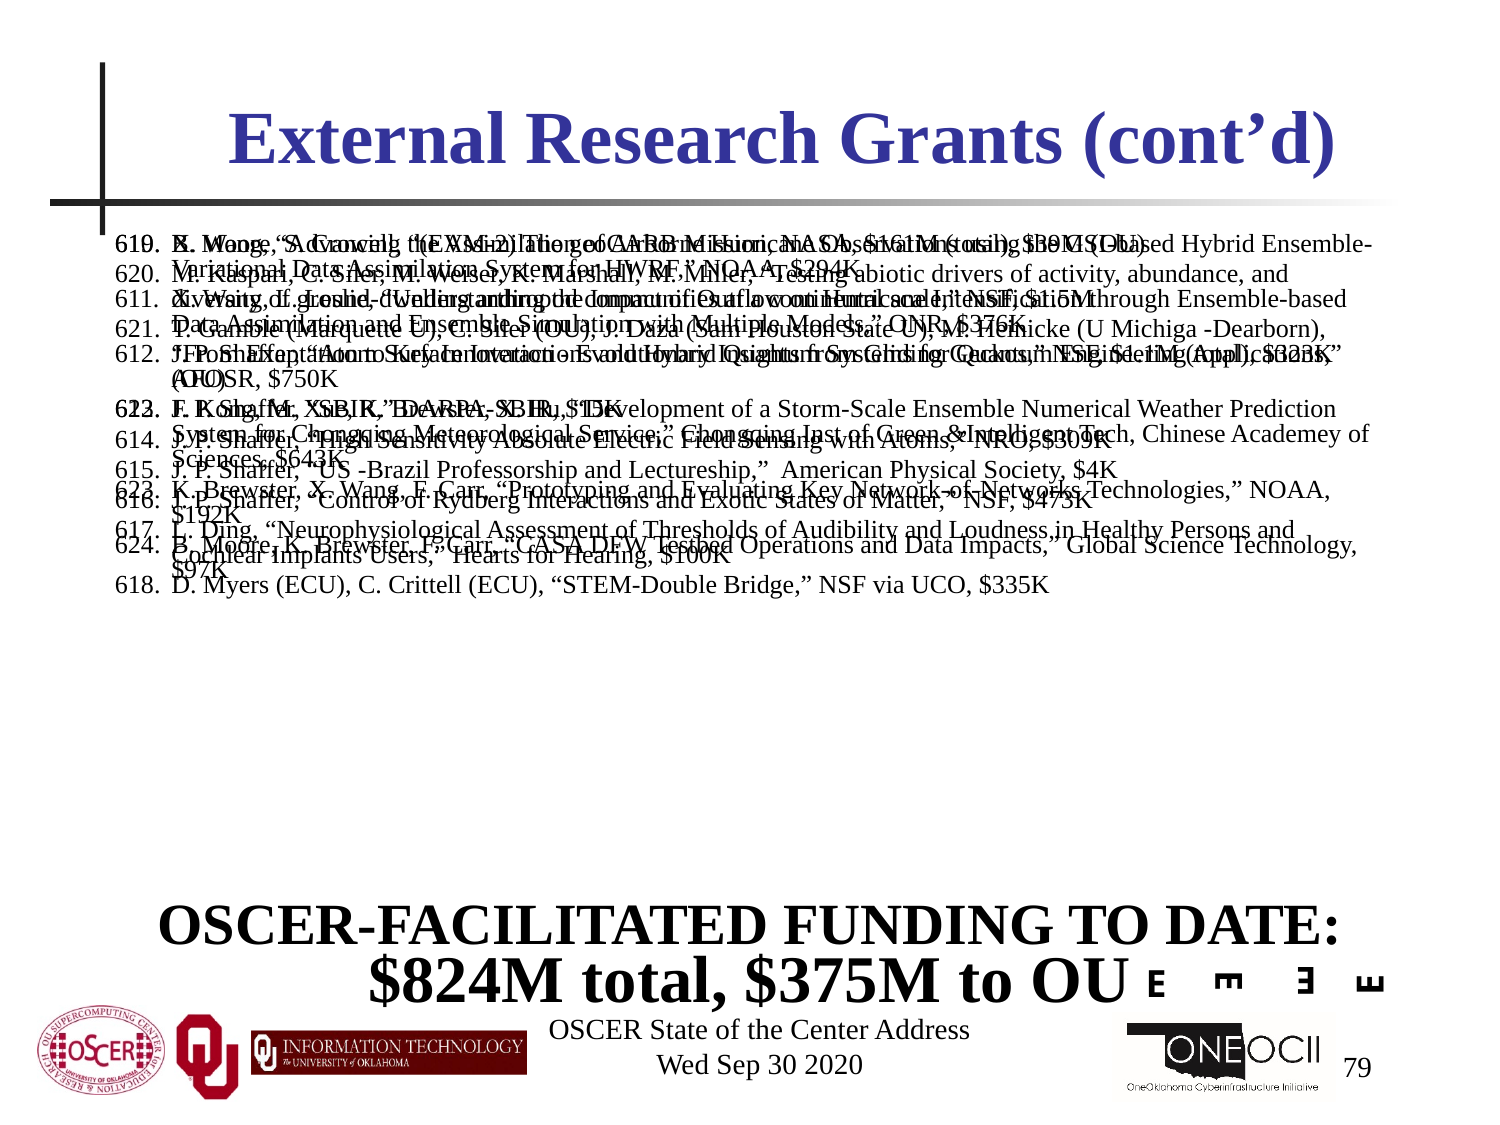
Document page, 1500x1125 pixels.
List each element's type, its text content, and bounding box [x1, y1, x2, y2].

title External Research Grants (cont’d) [124, 74, 1442, 187]
footer OSCER State of the Center Address Wed Sep 30 2020 [431, 1018, 1088, 1088]
picture [37, 1005, 165, 1095]
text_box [1124, 949, 1399, 1017]
slide_number 79 [1174, 1026, 1388, 1091]
picture [1112, 1018, 1336, 1102]
picture [247, 1028, 431, 1078]
picture [174, 1018, 240, 1102]
list B. Moore, S. Crowell, “(EVM-2) The geoCARB Mission, NASA, $161M (total), $39M (OU) M. Kaspari, C. Siler, M. Weiser, K. Marshall, M. Miller, “Testing abiotic drivers of activity, abundance, and diversity of ground-dwelling arthropod communities at a continental scale,” NSF, $1.5M T. Gamble (Marquette U), C. Siler (OU), J. Daza (Sam Houston State U), M. Heinicke (U Michiga -Dearborn), “From Exaptation to Key Innovation - Evolutionary Insights from Gliding Geckos,” NSF, $1.1M (total), $323K (OU) F. Kong, M. Xue, K. Brewster, X. Hu, “Development of a Storm-Scale Ensemble Numerical Weather Prediction System for Chongqing Meteorological Service,” Chongqing Inst of Green &Intelligent Tech, Chinese Academey of Sciences, $643K K. Brewster, X. Wang, F. Carr, “Prototyping and Evaluating Key Network-of-Networks Technologies,” NOAA, $192K B. Moore, K. Brewster, F. Carr, “CASA DFW Testbed Operations and Data Impacts,” Global Science Technology, $97K [99, 224, 1401, 886]
text_box OSCER-FACILITATED FUNDING TO DATE: $824M total, $375M to OU [74, 886, 1425, 1018]
